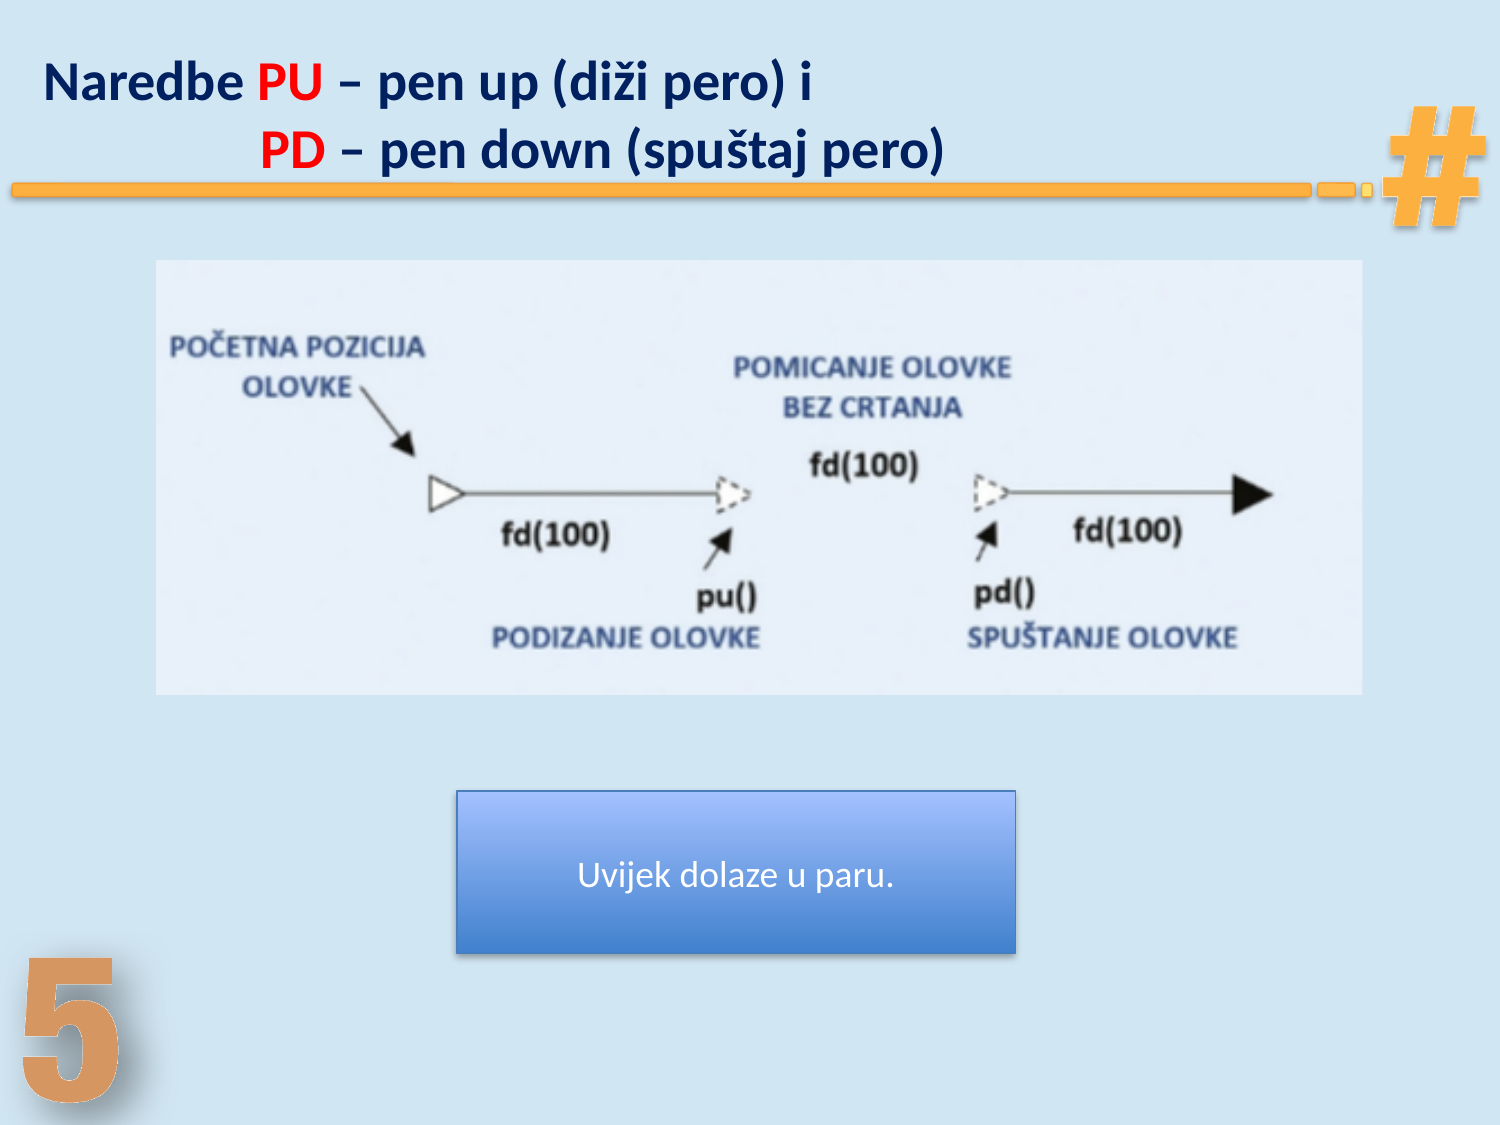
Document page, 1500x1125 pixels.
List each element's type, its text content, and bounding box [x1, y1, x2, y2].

picture [155, 259, 1363, 696]
text_box Uvijek dolaze u paru. [456, 790, 1016, 954]
title Naredbe PU – pen up (diži pero) i PD – pen down (spuštaj pero) [28, 37, 1379, 189]
picture [1378, 99, 1492, 232]
